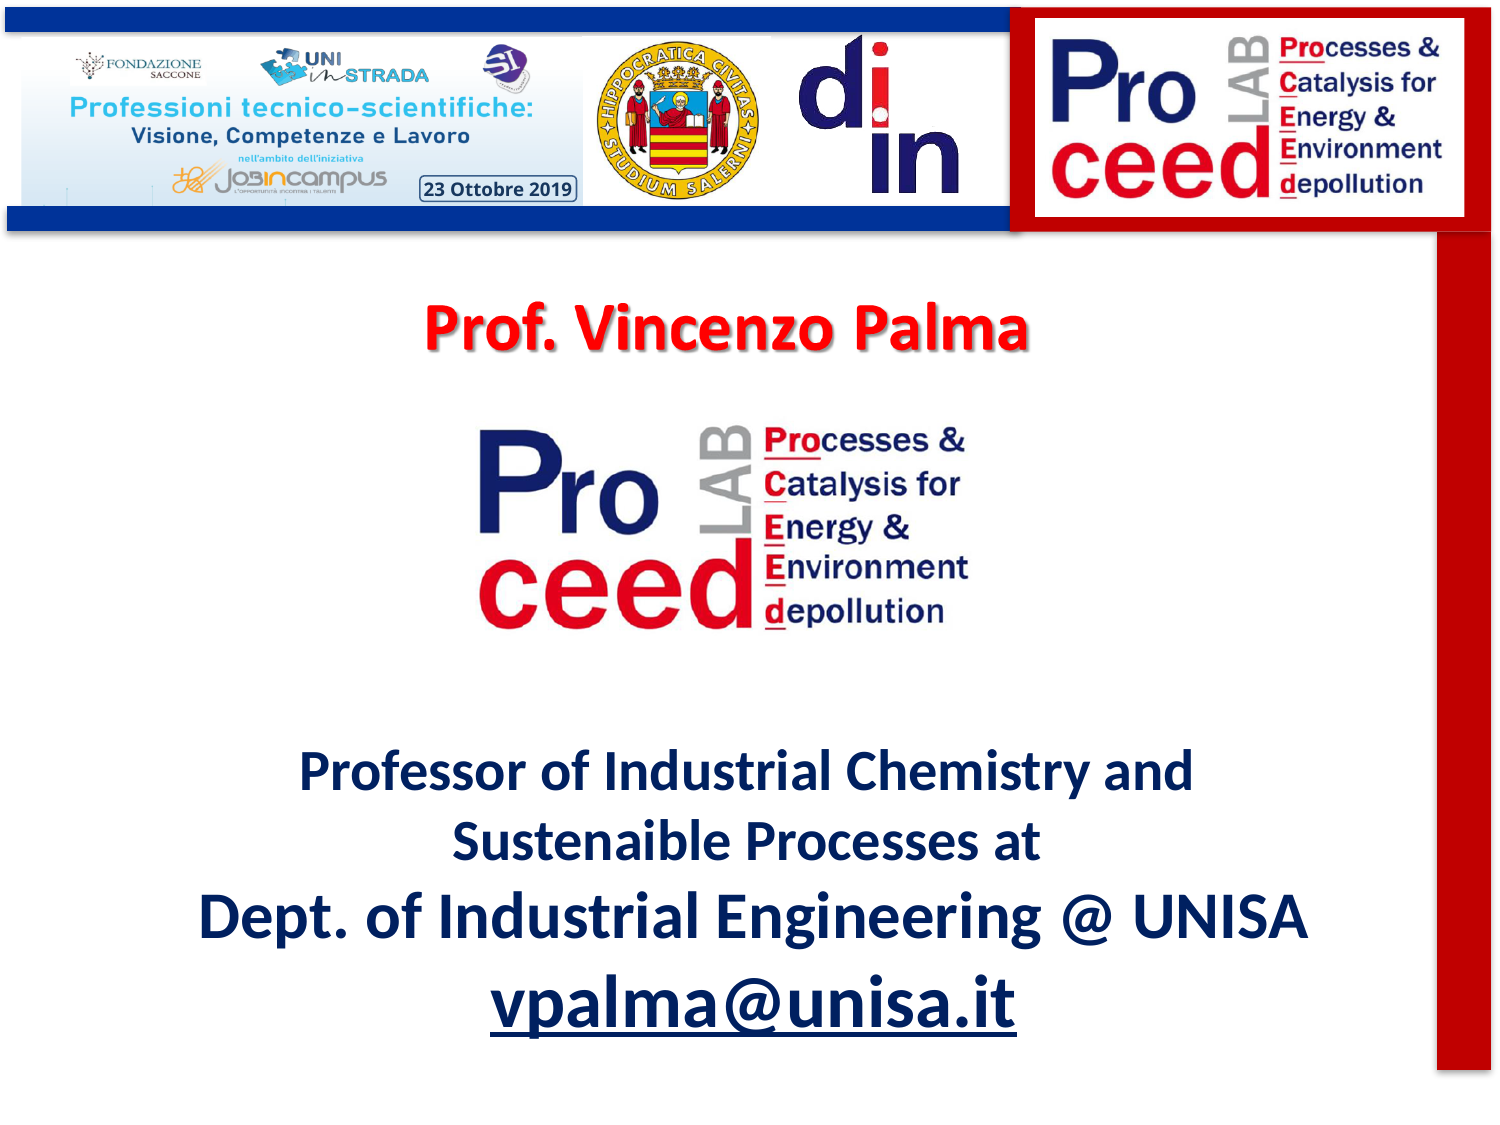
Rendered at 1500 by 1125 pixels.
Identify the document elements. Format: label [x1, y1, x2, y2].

picture [1034, 17, 1465, 217]
picture [371, 284, 1065, 666]
text_box [4, 6, 1492, 1071]
